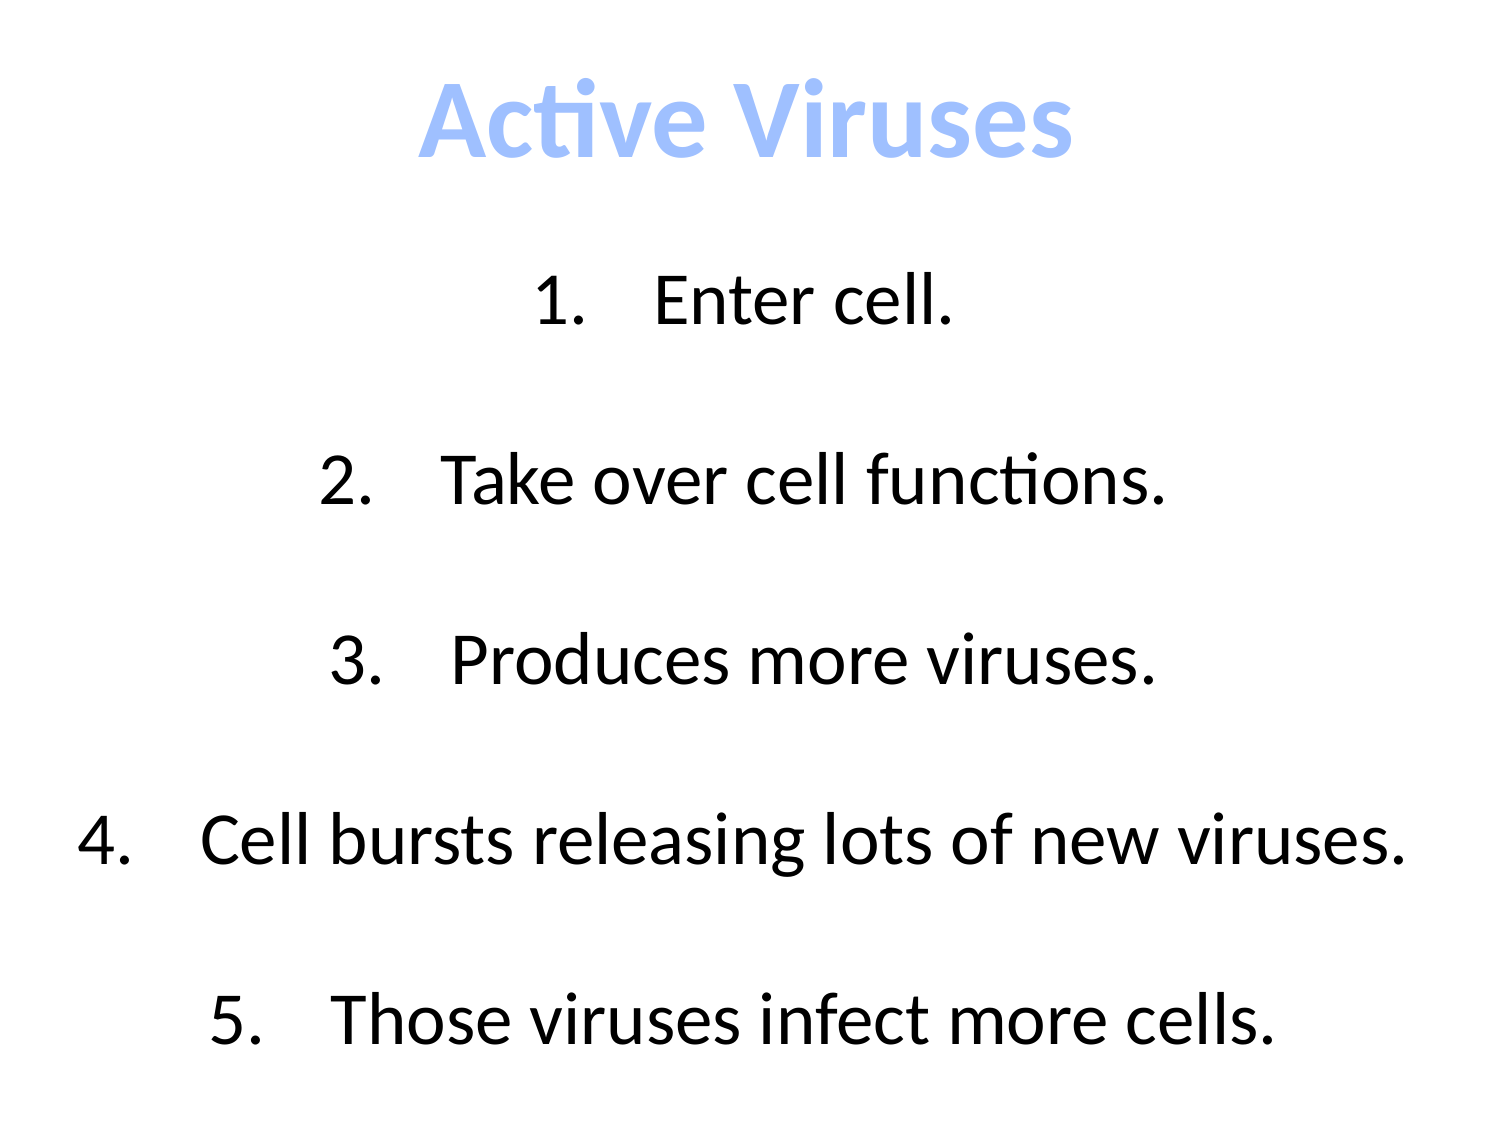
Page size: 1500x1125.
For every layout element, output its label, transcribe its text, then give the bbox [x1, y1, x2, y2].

text_box Enter cell. Take over cell functions. Produces more viruses. Cell bursts releasing lots of new viruses. Those viruses infect more cells. [37, 241, 1450, 1067]
text_box Active Viruses [403, 37, 1091, 188]
